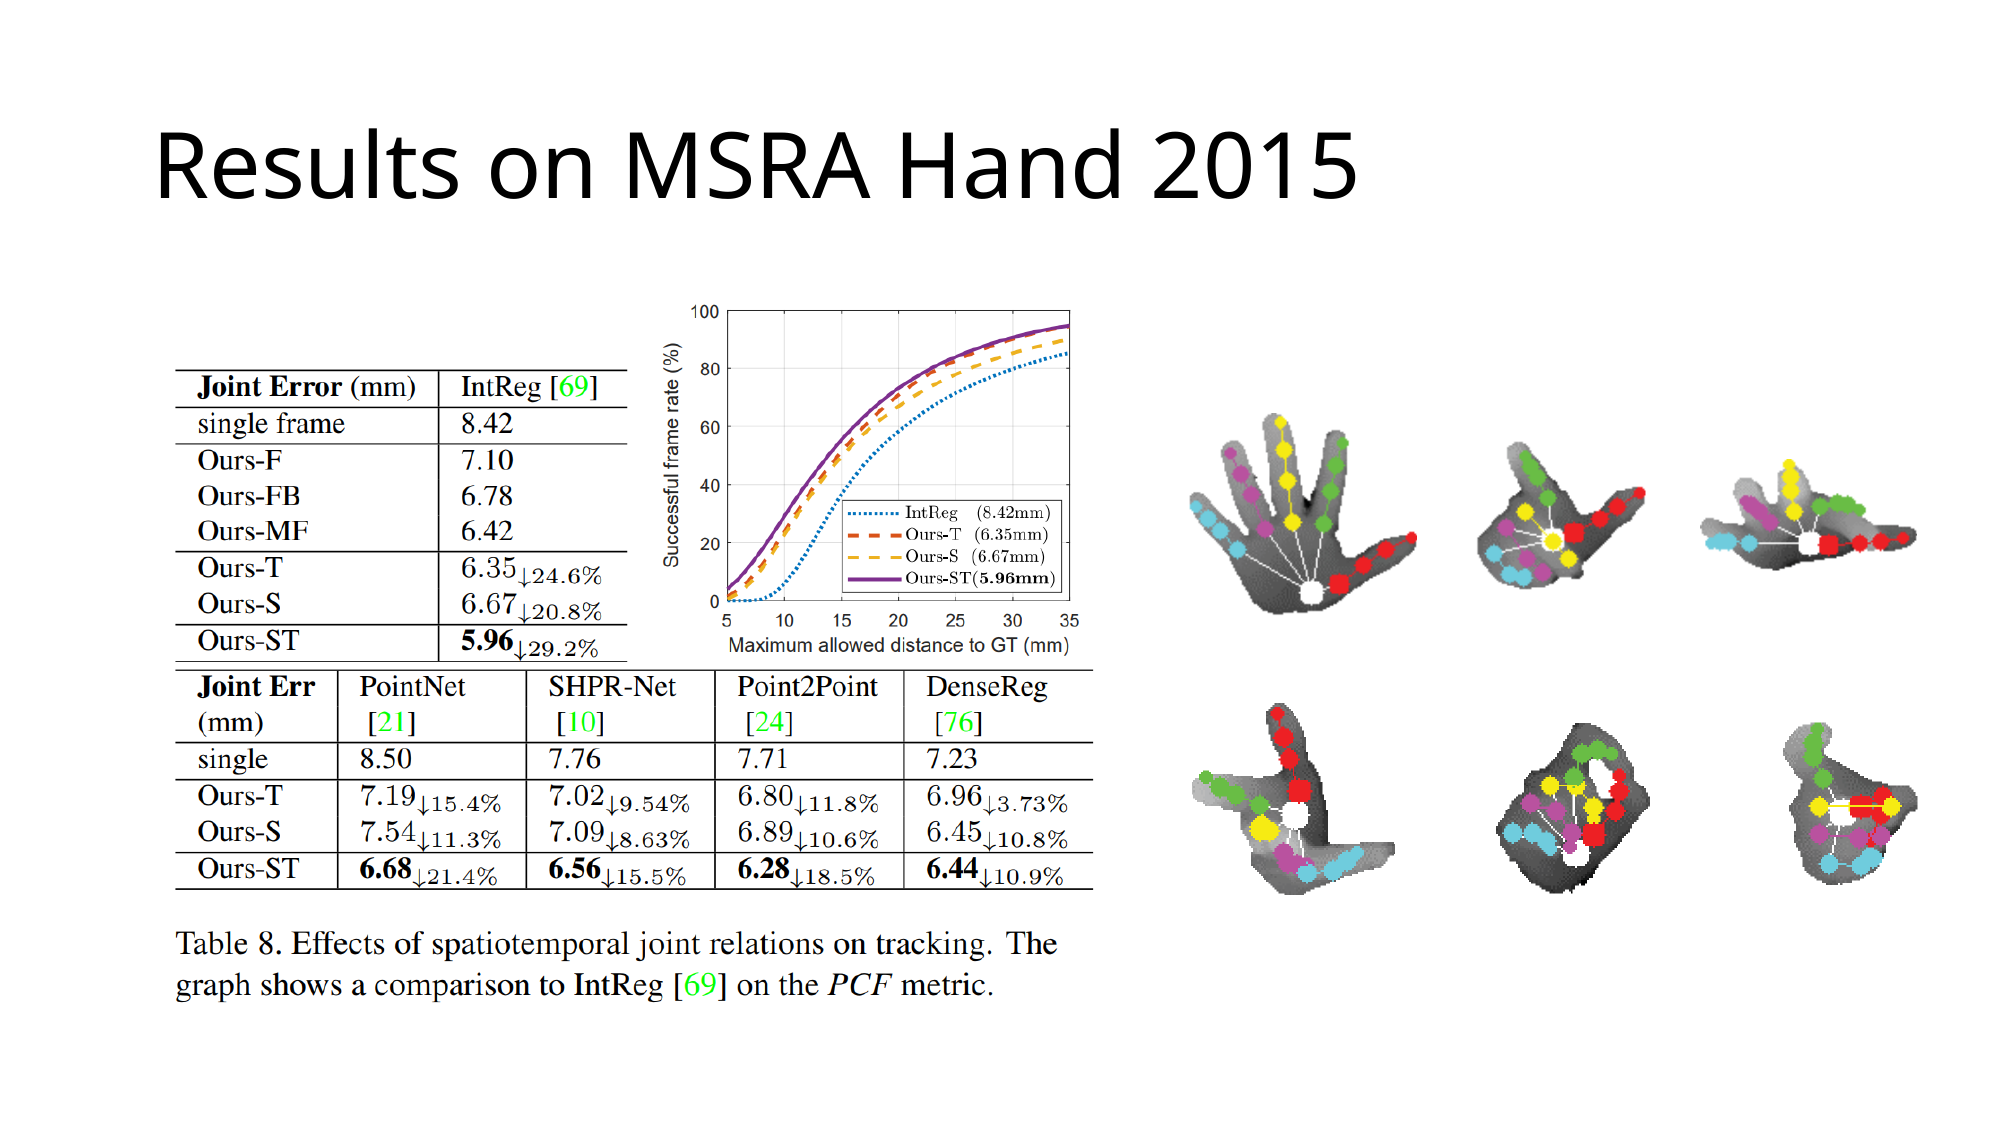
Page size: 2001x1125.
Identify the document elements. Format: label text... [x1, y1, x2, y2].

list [169, 295, 1102, 1010]
title Results on MSRA Hand 2015 [137, 59, 1863, 278]
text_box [1186, 406, 1922, 901]
